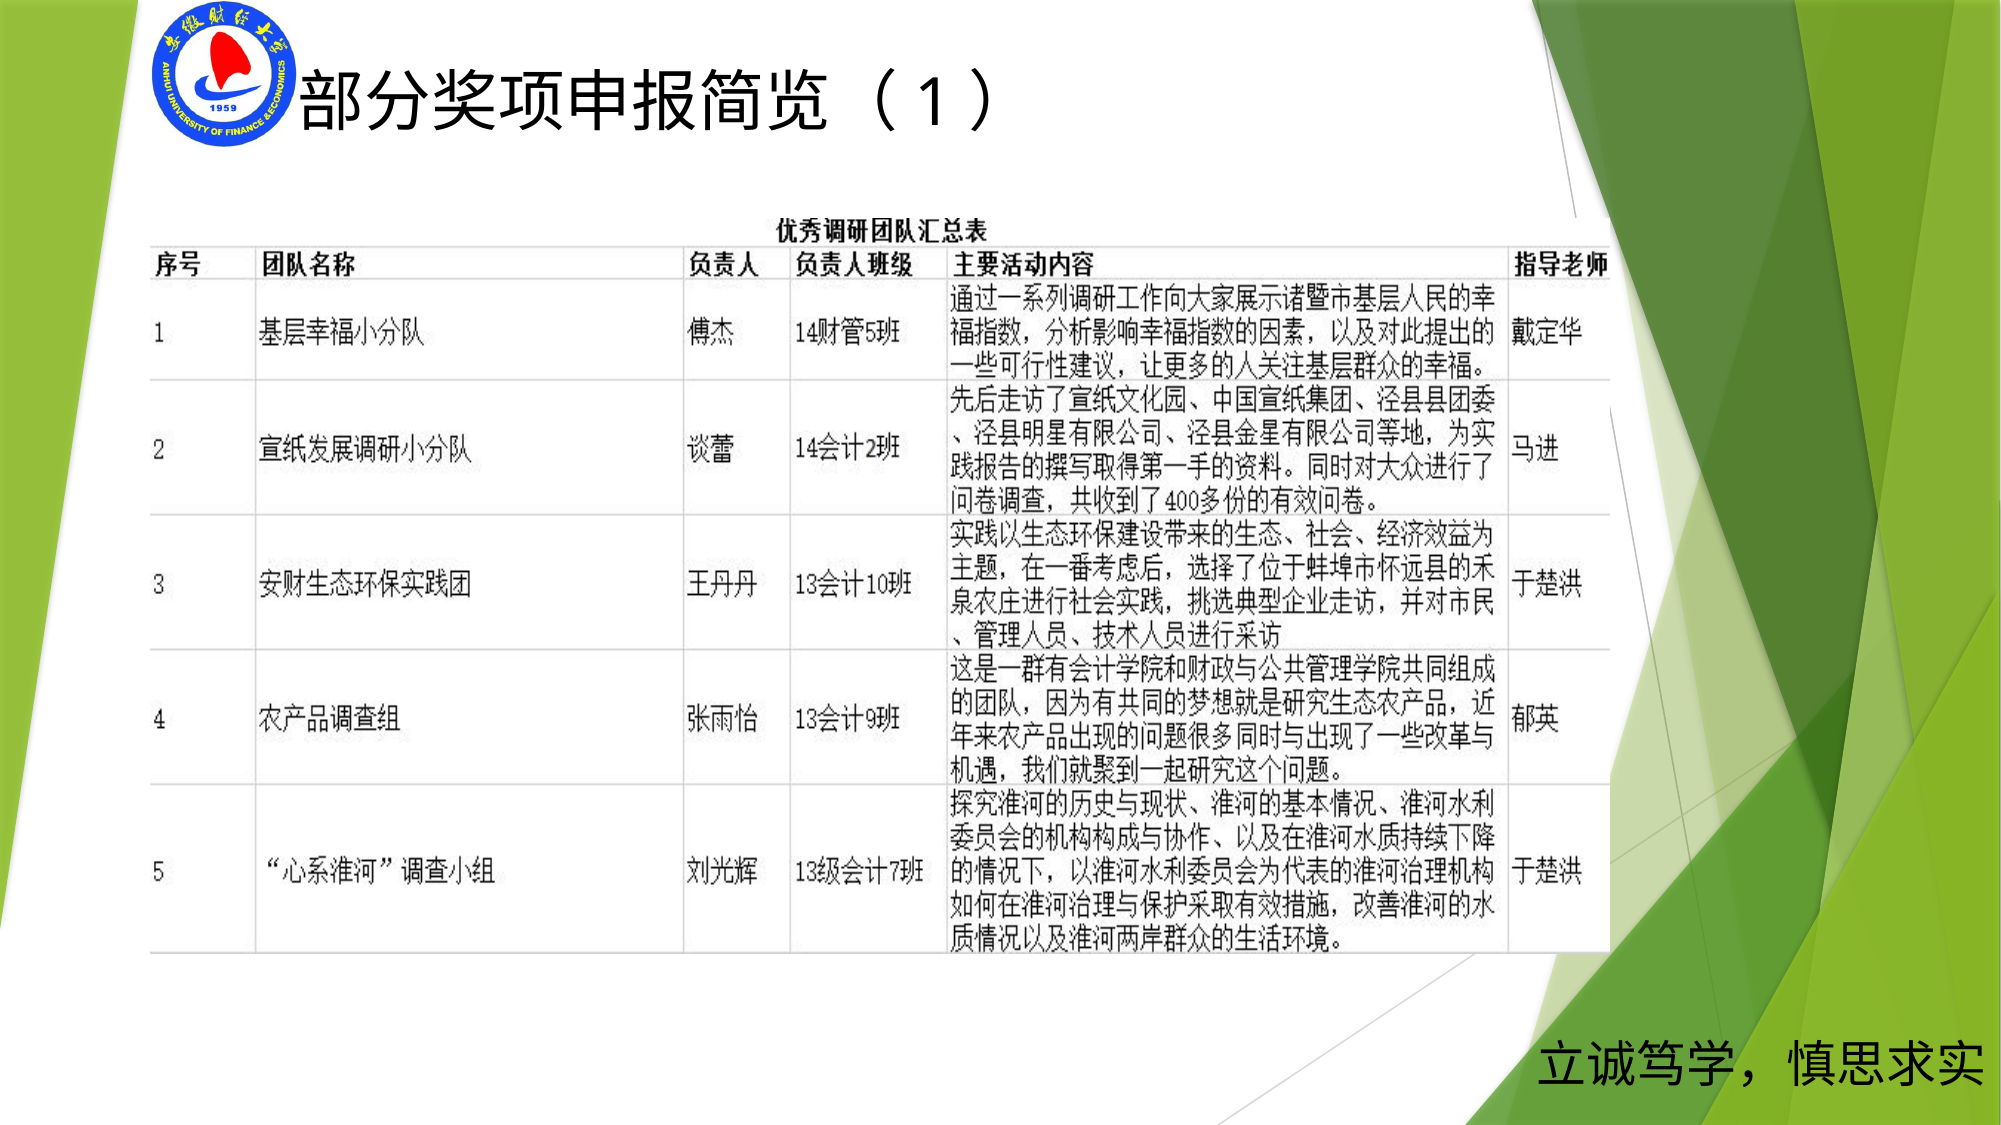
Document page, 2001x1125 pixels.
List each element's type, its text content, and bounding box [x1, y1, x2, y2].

text_box 立诚笃学，慎思求实 [1521, 1024, 2000, 1100]
picture [149, 0, 298, 148]
picture [149, 218, 1611, 954]
text_box 部分奖项申报简览（1） [302, 51, 1051, 147]
